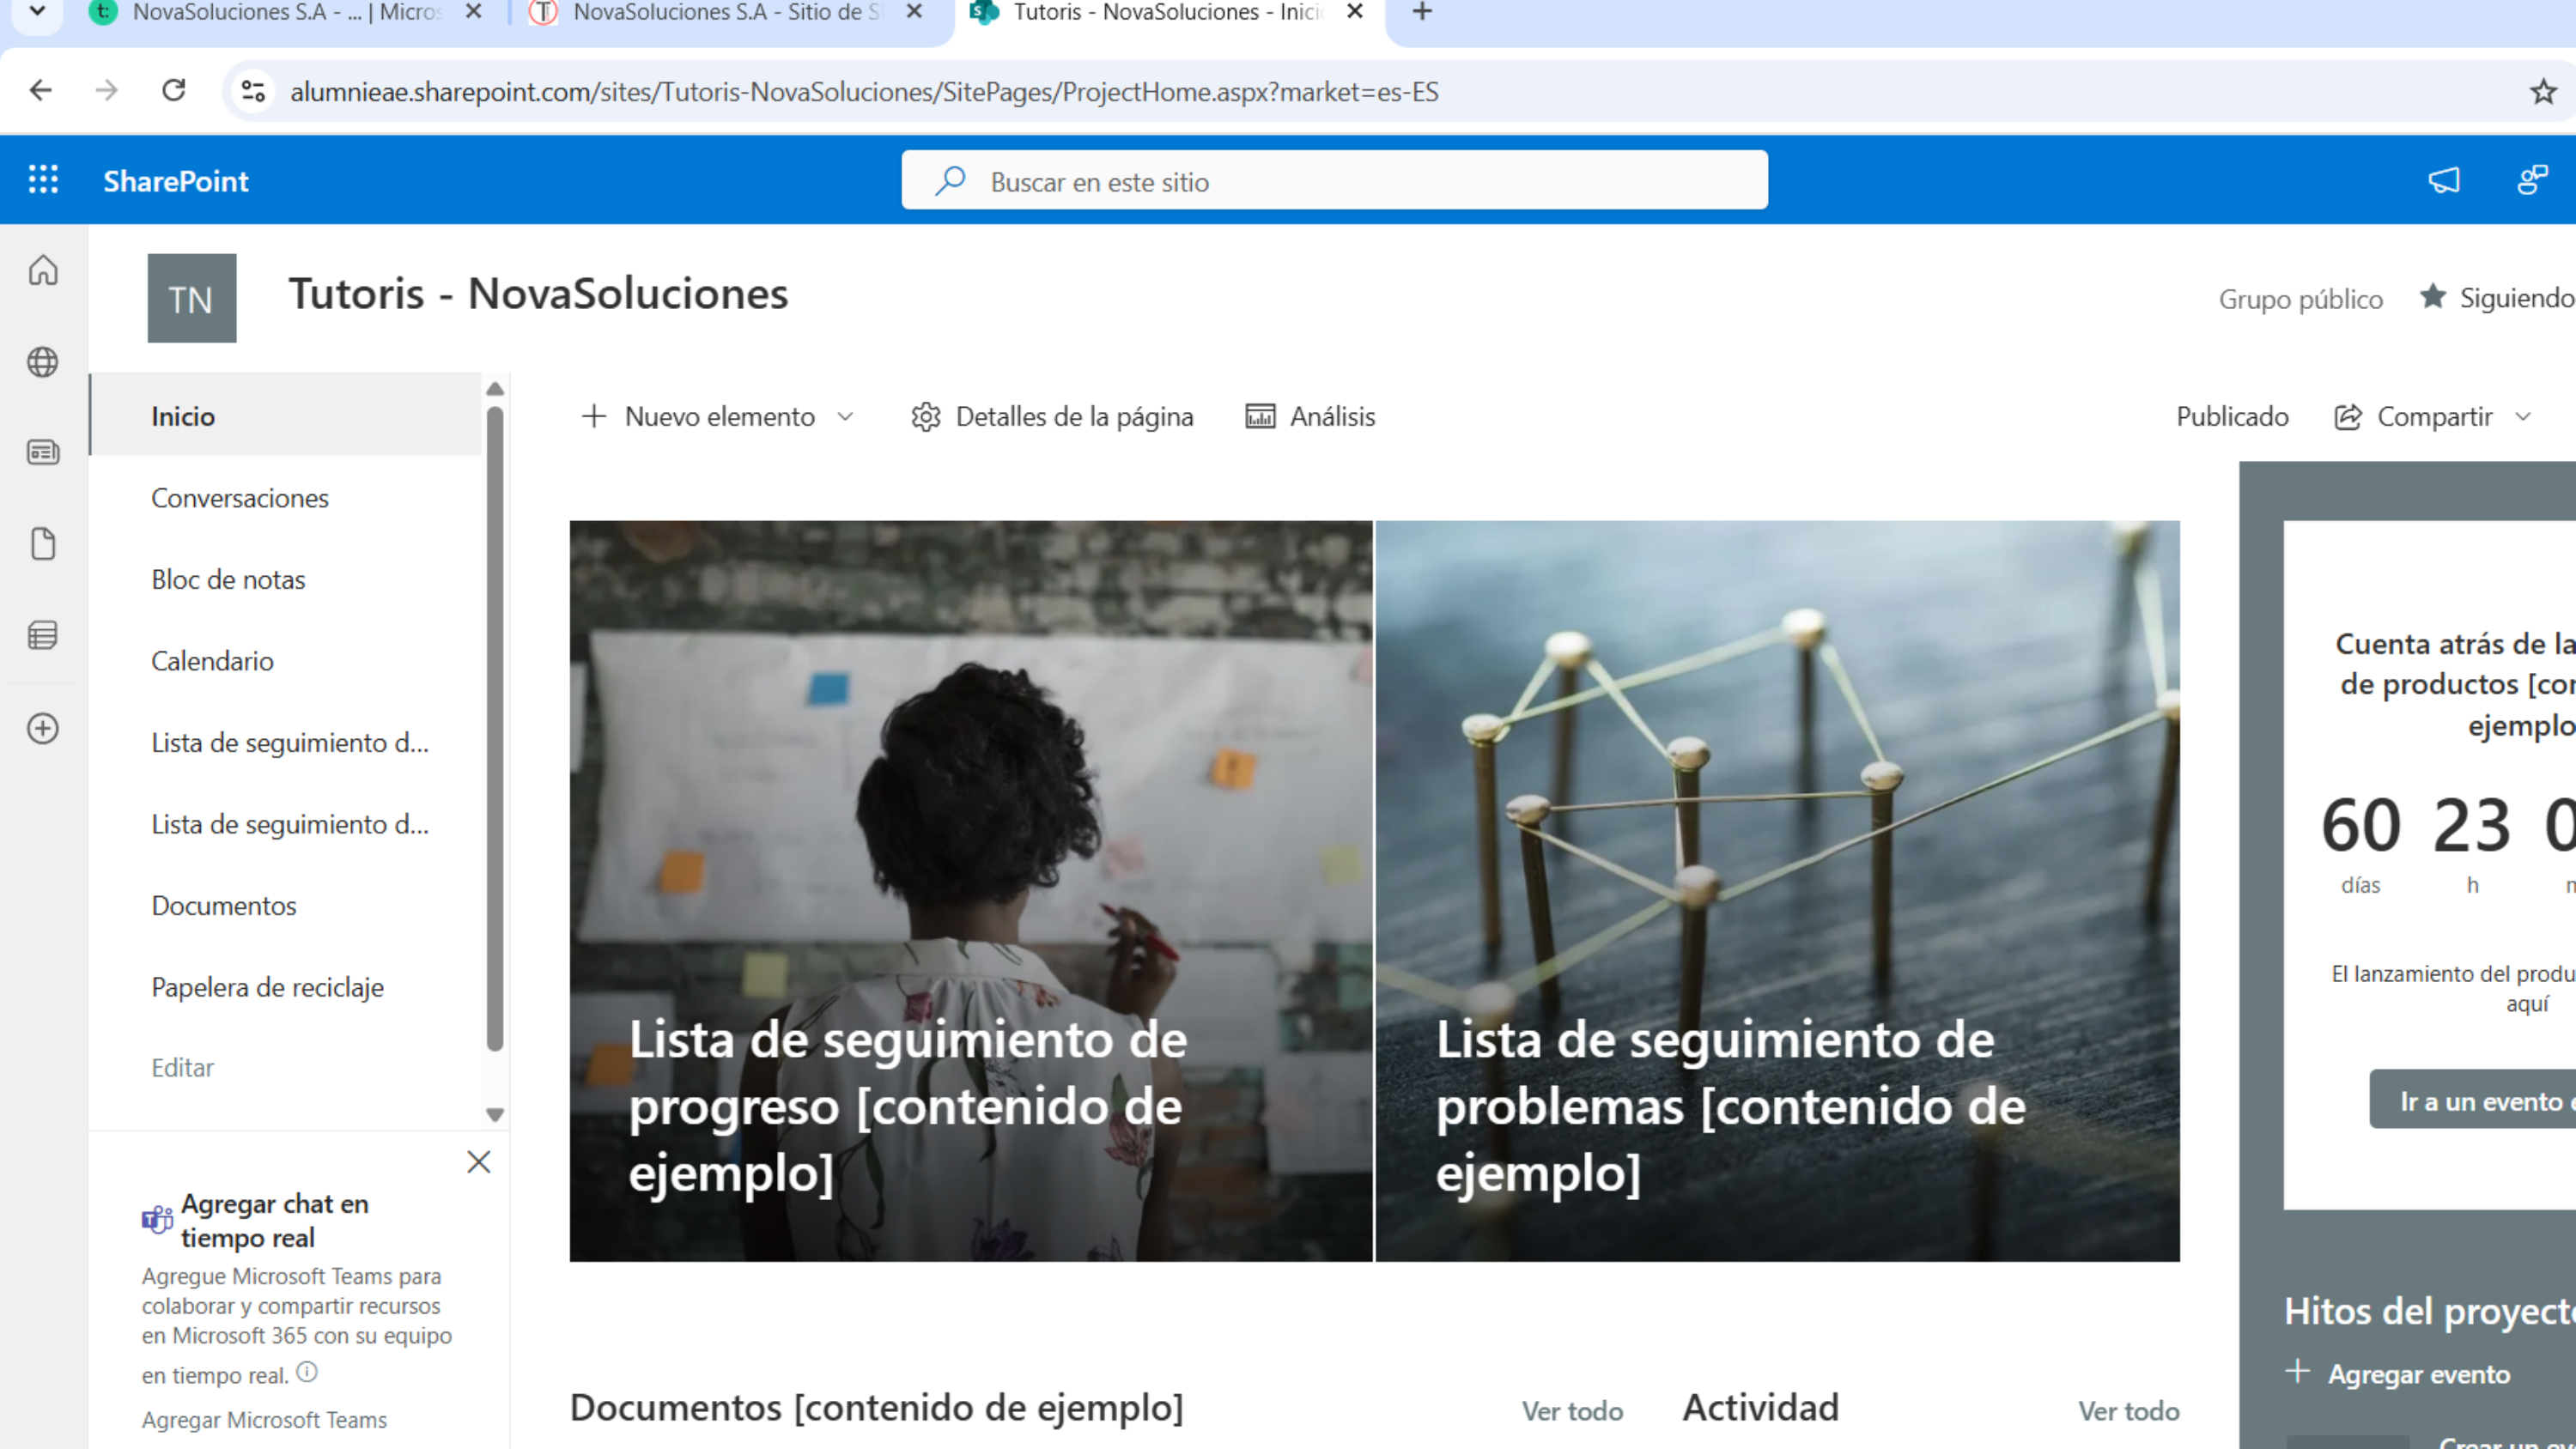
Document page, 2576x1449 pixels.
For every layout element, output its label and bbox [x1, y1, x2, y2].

text_box [0, 0, 2576, 1449]
